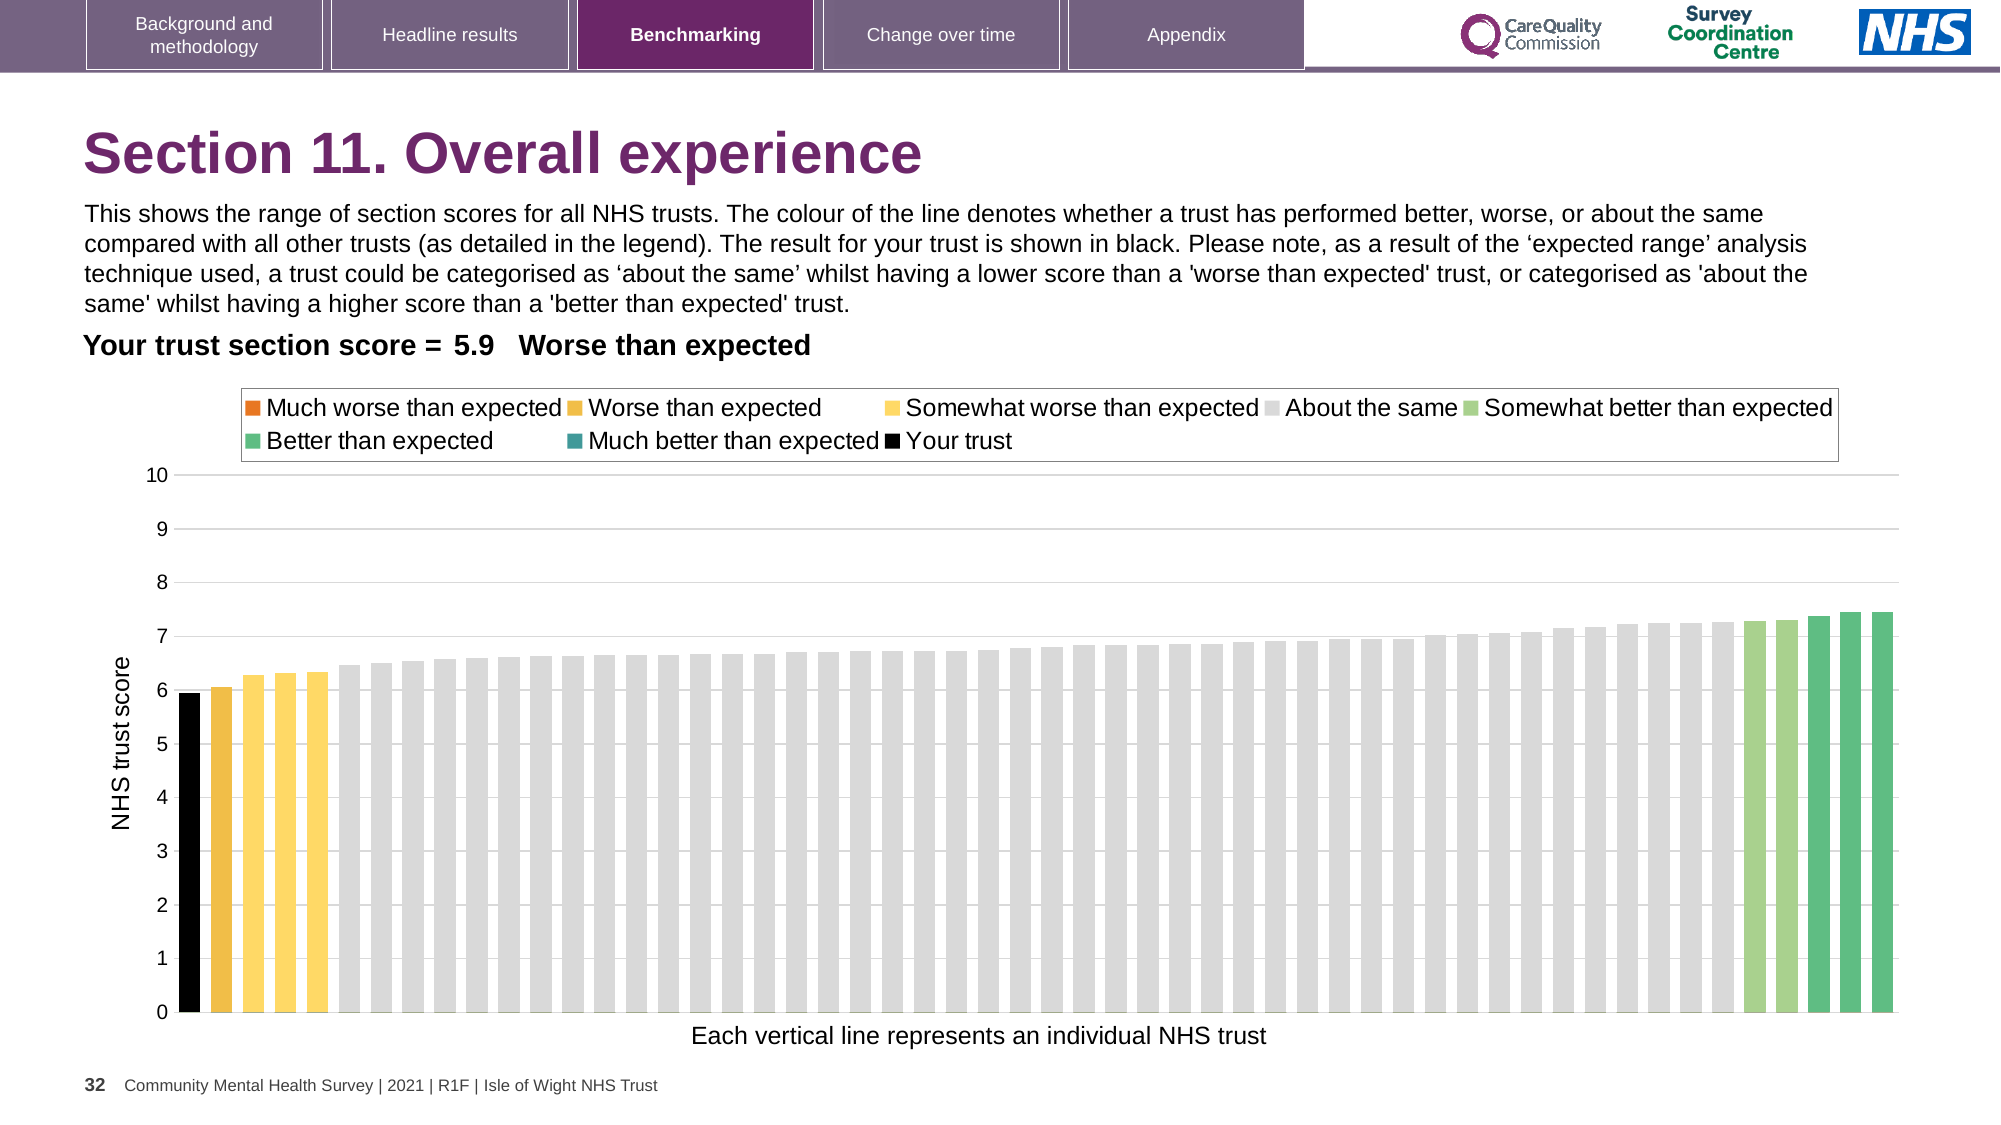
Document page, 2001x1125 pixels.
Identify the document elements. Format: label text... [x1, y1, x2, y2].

text_box 32 [84, 1065, 122, 1125]
picture [1666, 3, 1794, 61]
text_box Each vertical line represents an individual NHS trust [676, 1036, 1283, 1058]
chart [99, 369, 1923, 1036]
table_header Worse than expected [518, 323, 1807, 369]
title Section 11. Overall experience [68, 100, 1942, 209]
picture [1460, 13, 1602, 59]
picture [1859, 9, 1971, 55]
text_box This shows the range of section scores for all NHS trusts. The colour of the line denotes whether a trust has performed better, worse, or about the same compared with all other trusts (as detailed in the legend). The result for your trust is shown in black. Please note, as a result of the ‘expected range’ analysis technique used, a trust could be categorised as ‘about the same’ whilst having a lower score than a 'worse than expected' trust, or categorised as 'about the same' whilst having a higher score than a 'better than expected' trust. [69, 190, 1890, 325]
table_header 5.9 [448, 323, 518, 369]
table_header Your trust section score = [53, 323, 448, 370]
